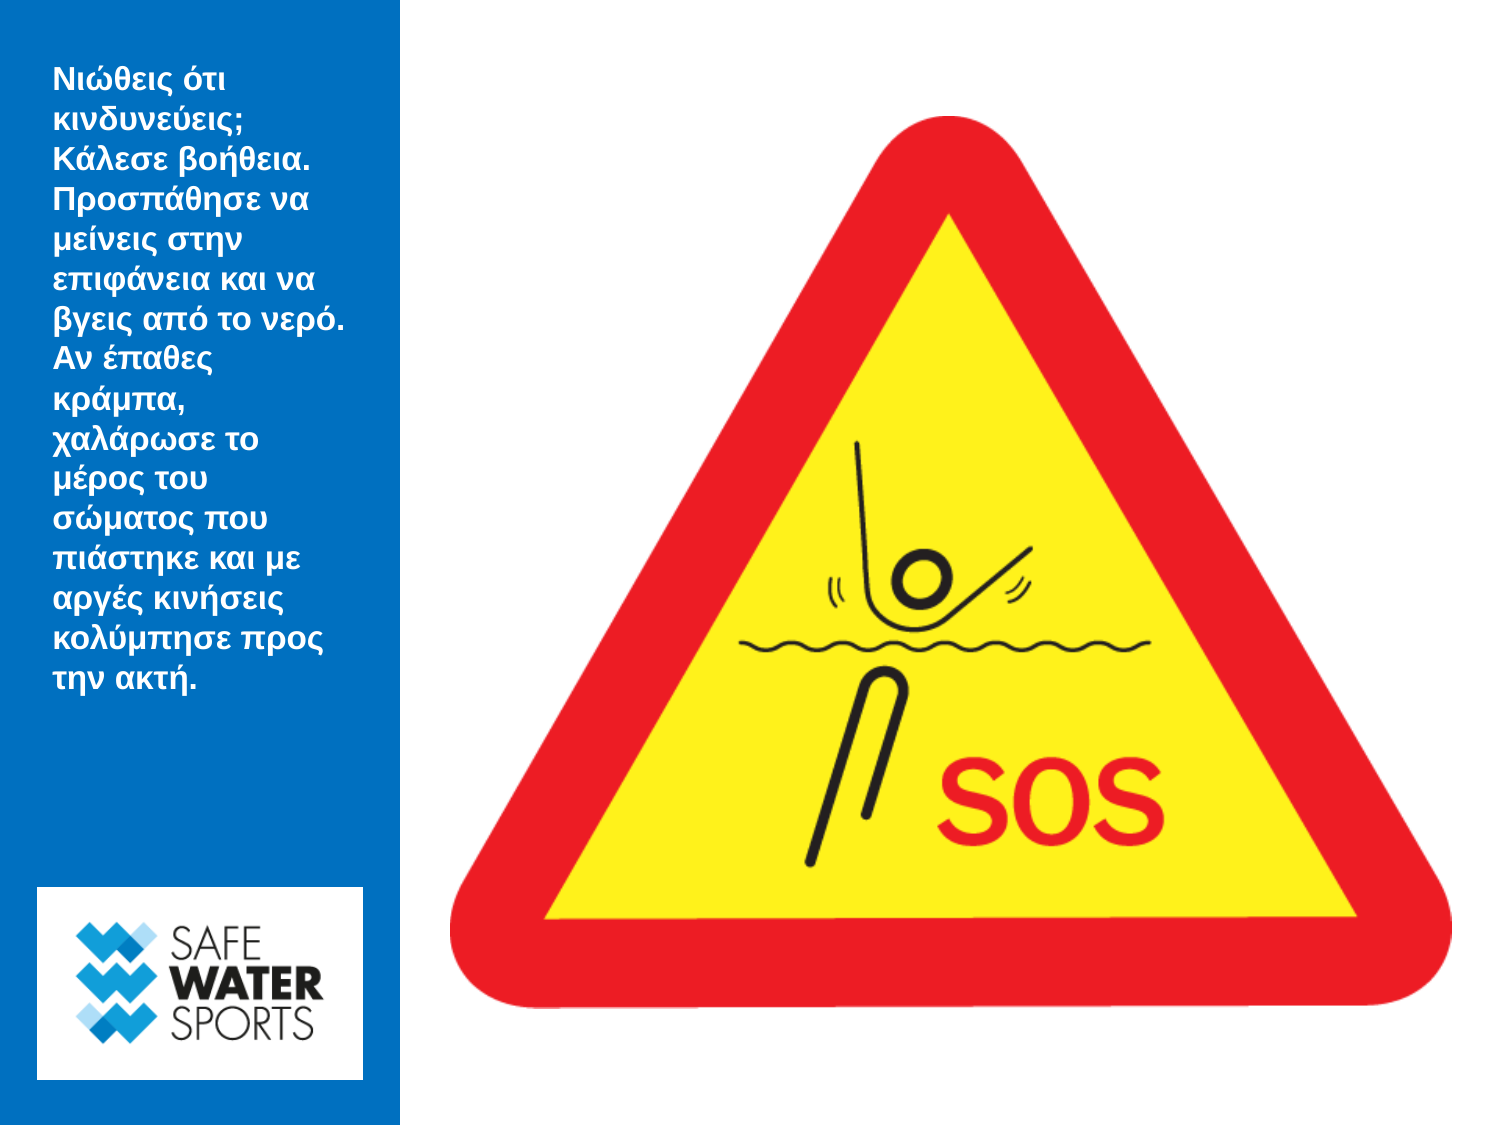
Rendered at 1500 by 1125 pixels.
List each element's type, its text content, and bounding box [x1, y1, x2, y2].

picture [37, 887, 363, 1081]
text_box [0, 0, 402, 1125]
text_box Nιώθεις ότι κινδυνεύεις; Κάλεσε βοήθεια. Προσπάθησε να μείνεις στην επιφάνεια και να βγεις από το νερό. Αν έπαθες κράμπα, χαλάρωσε το μέρος του σώματος που πιάστηκε και με αργές κινήσεις κολύμπησε προς την ακτή. [37, 49, 363, 704]
picture [449, 116, 1452, 1009]
